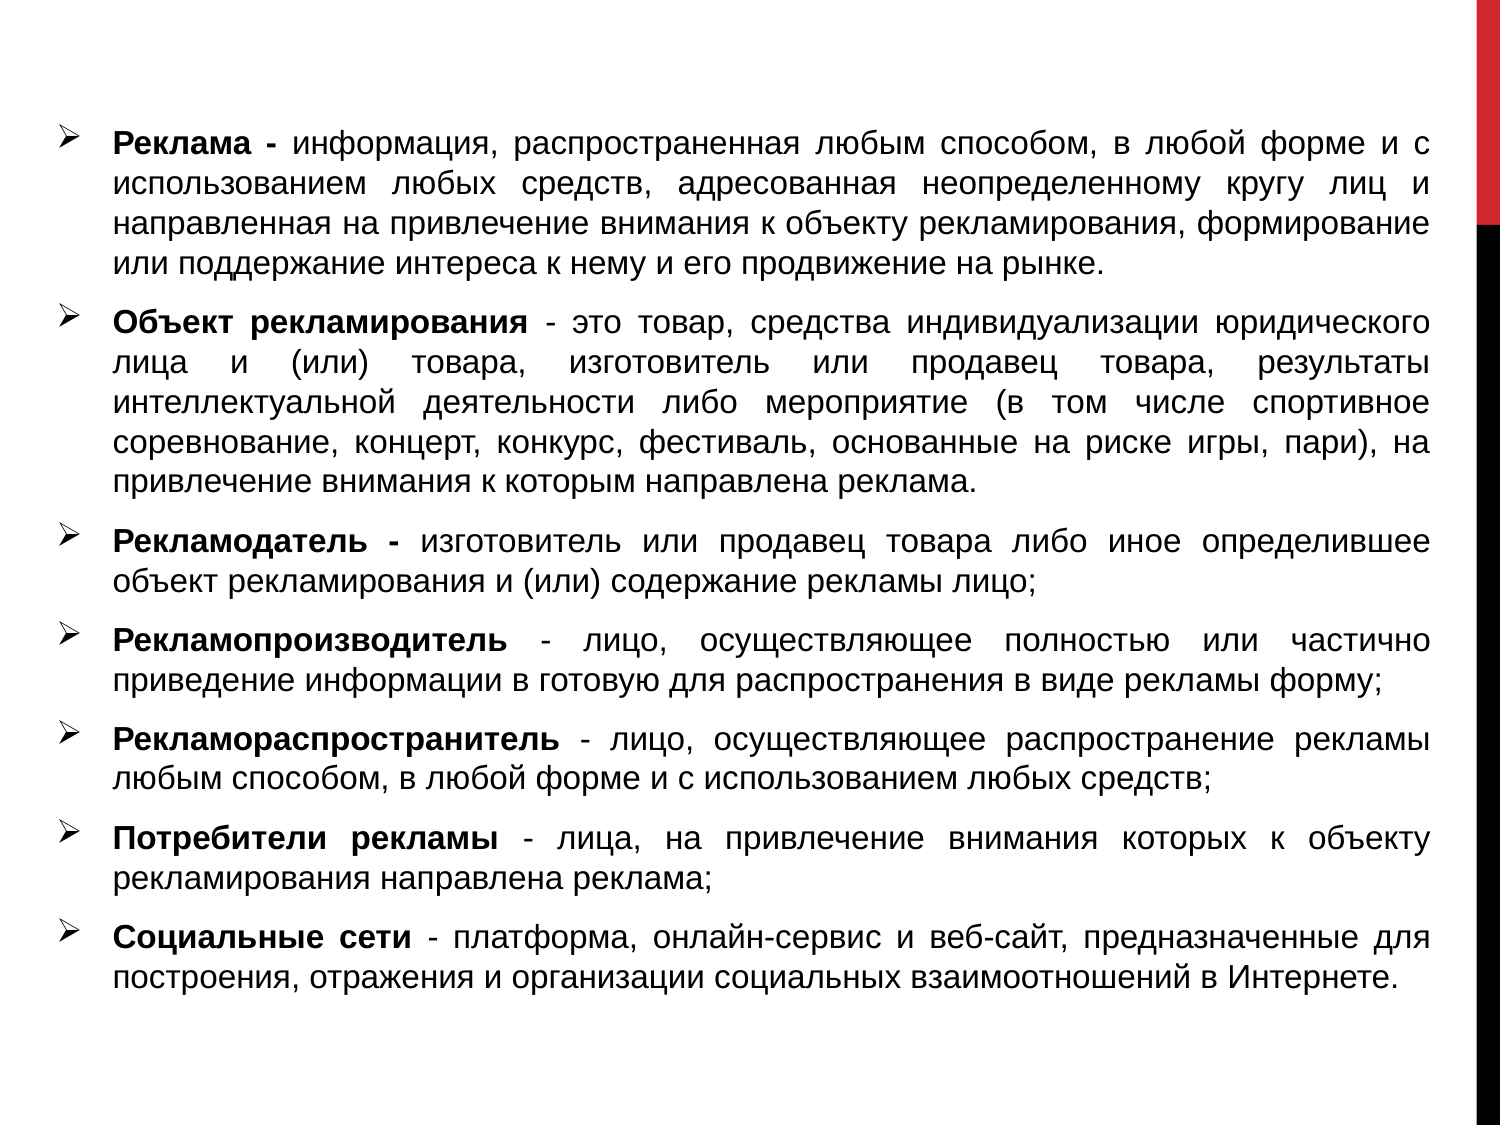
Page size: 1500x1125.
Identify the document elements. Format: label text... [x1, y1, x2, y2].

list Реклама - информация, распространенная любым способом, в любой форме и с использованием любых средств, адресованная неопределенному кругу лиц и направленная на привлечение внимания к объекту рекламирования, формирование или поддержание интереса к нему и его продвижение на рынке. Объект рекламирования - это товар, средства индивидуализации юридического лица и (или) товара, изготовитель или продавец товара, результаты интеллектуальной деятельности либо мероприятие (в том числе спортивное соревнование, концерт, конкурс, фестиваль, основанные на риске игры, пари), на привлечение внимания к которым направлена реклама. Рекламодатель - изготовитель или продавец товара либо иное определившее объект рекламирования и (или) содержание рекламы лицо; Рекламопроизводитель - лицо, осуществляющее полностью или частично приведение информации в готовую для распространения в виде рекламы форму; Рекламораспространитель - лицо, осуществляющее распространение рекламы любым способом, в любой форме и с использованием любых средств; Потребители рекламы - лица, на привлечение внимания которых к объекту рекламирования направлена реклама; Социальные сети - платформа, онлайн-сервис и веб-сайт, предназначенные для построения, отражения и организации социальных взаимоотношений в Интернете. [41, 113, 1447, 1094]
